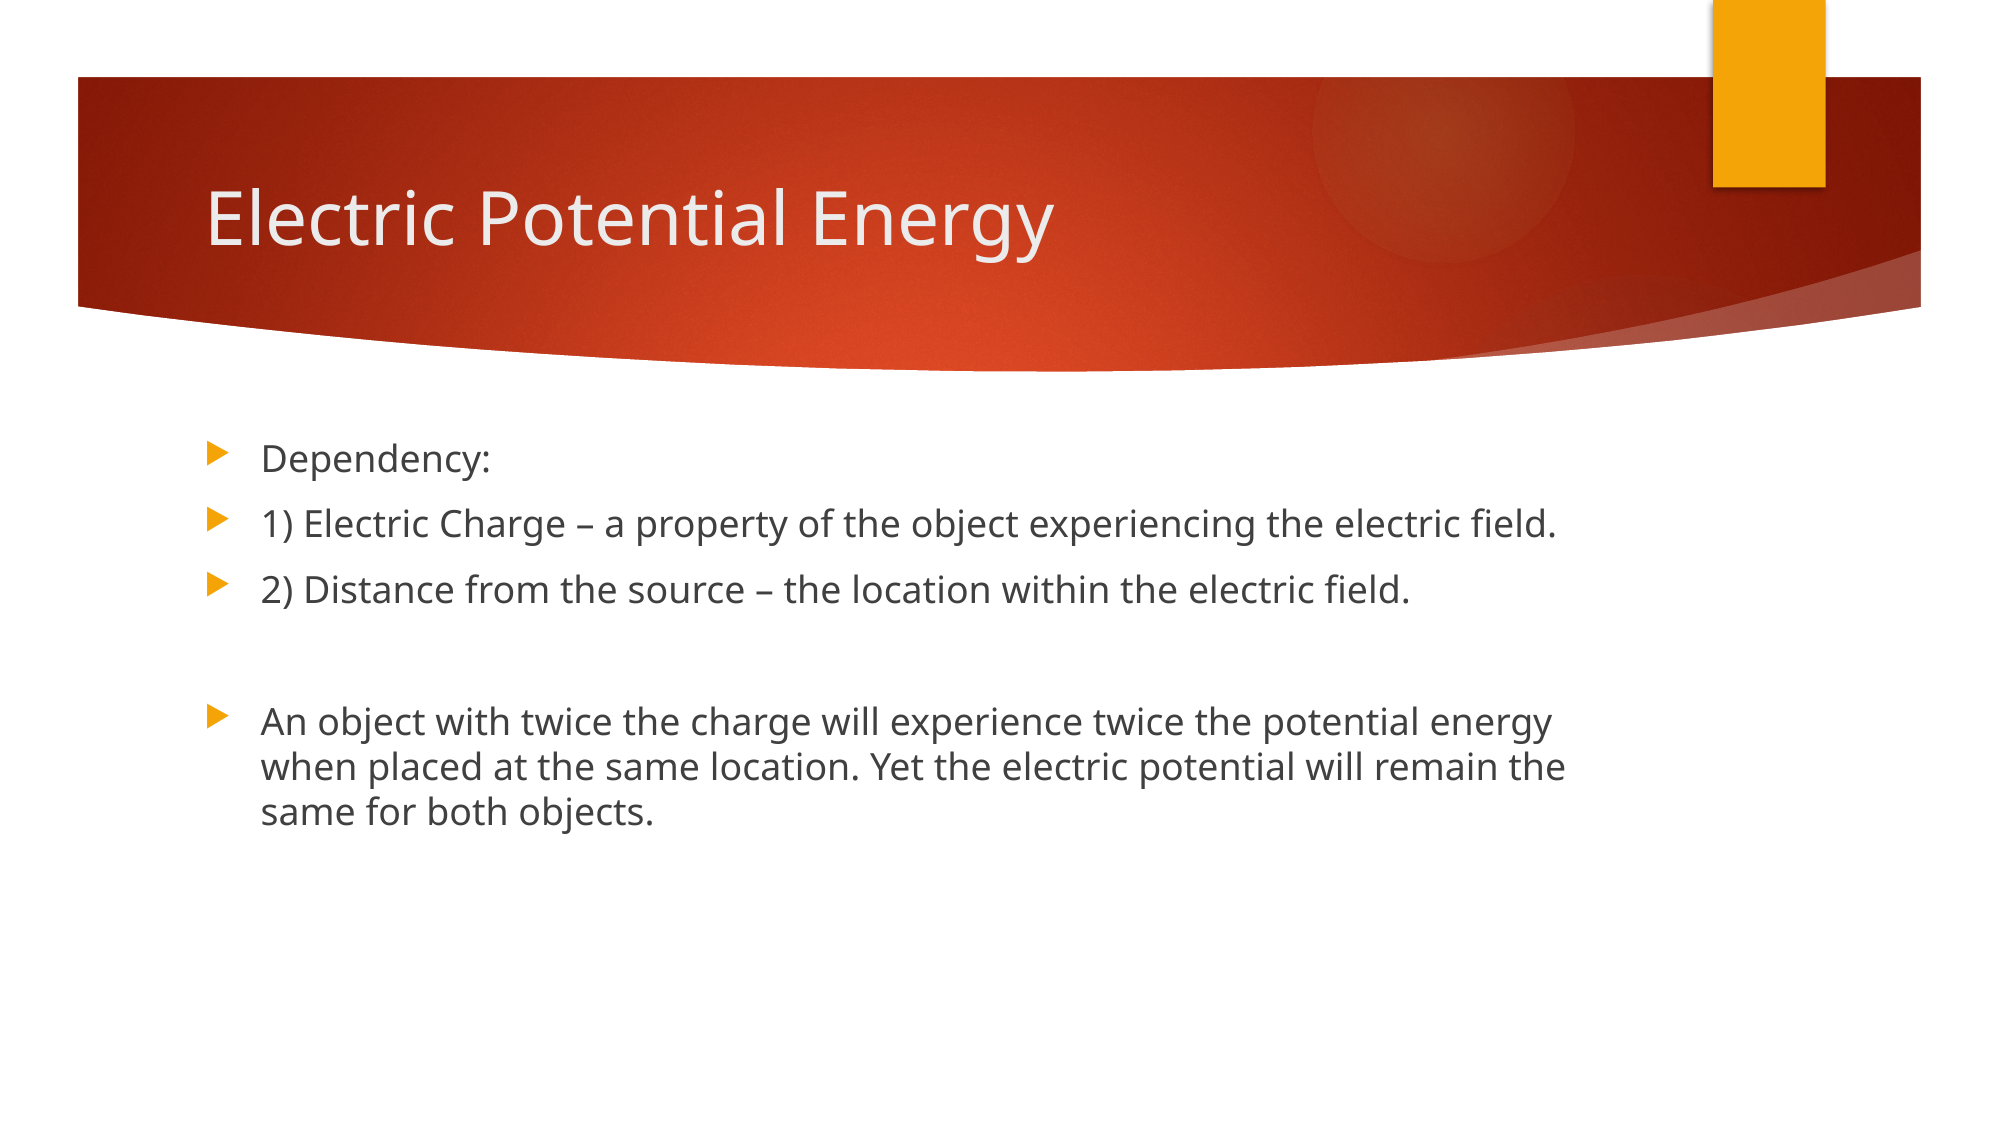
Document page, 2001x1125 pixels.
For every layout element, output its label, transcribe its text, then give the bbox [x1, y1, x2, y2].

list Dependency: 1) Electric Charge – a property of the object experiencing the electric field. 2) Distance from the source – the location within the electric field. An object with twice the charge will experience twice the potential energy when placed at the same location. Yet the electric potential will remain the same for both objects. [189, 427, 1627, 988]
title Electric Potential Energy [189, 155, 1627, 275]
